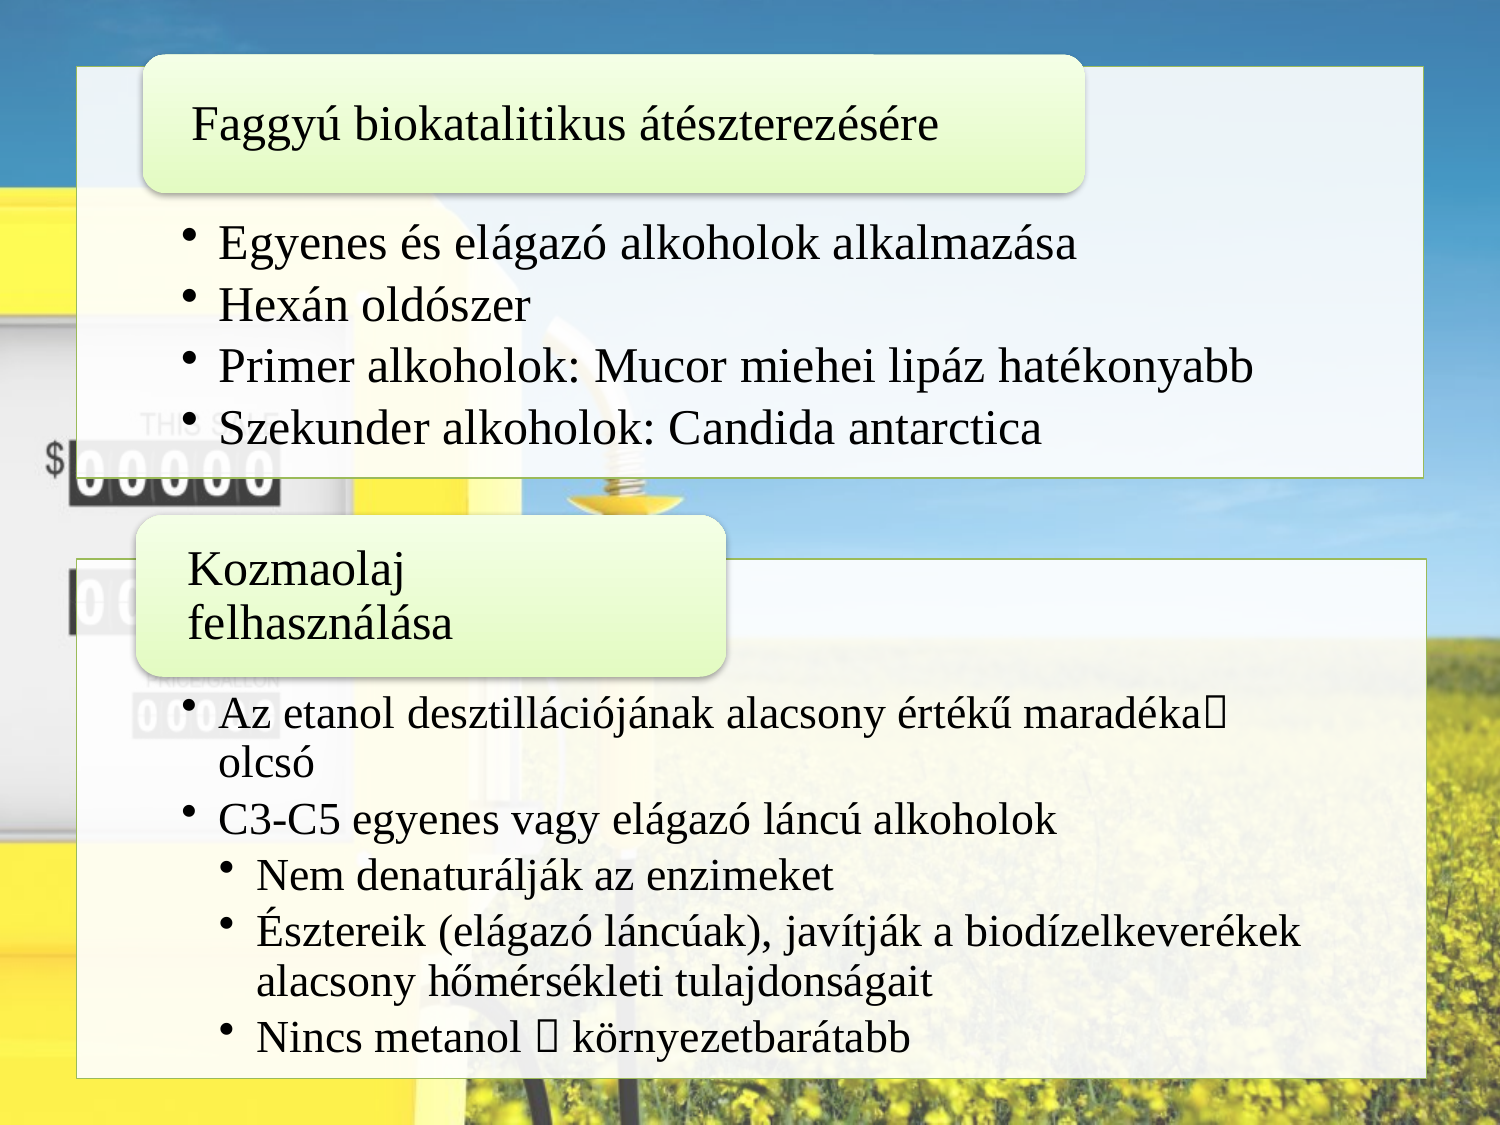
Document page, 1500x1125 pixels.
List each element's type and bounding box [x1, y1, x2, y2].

list [76, 30, 1424, 443]
text_box [76, 444, 1427, 1125]
